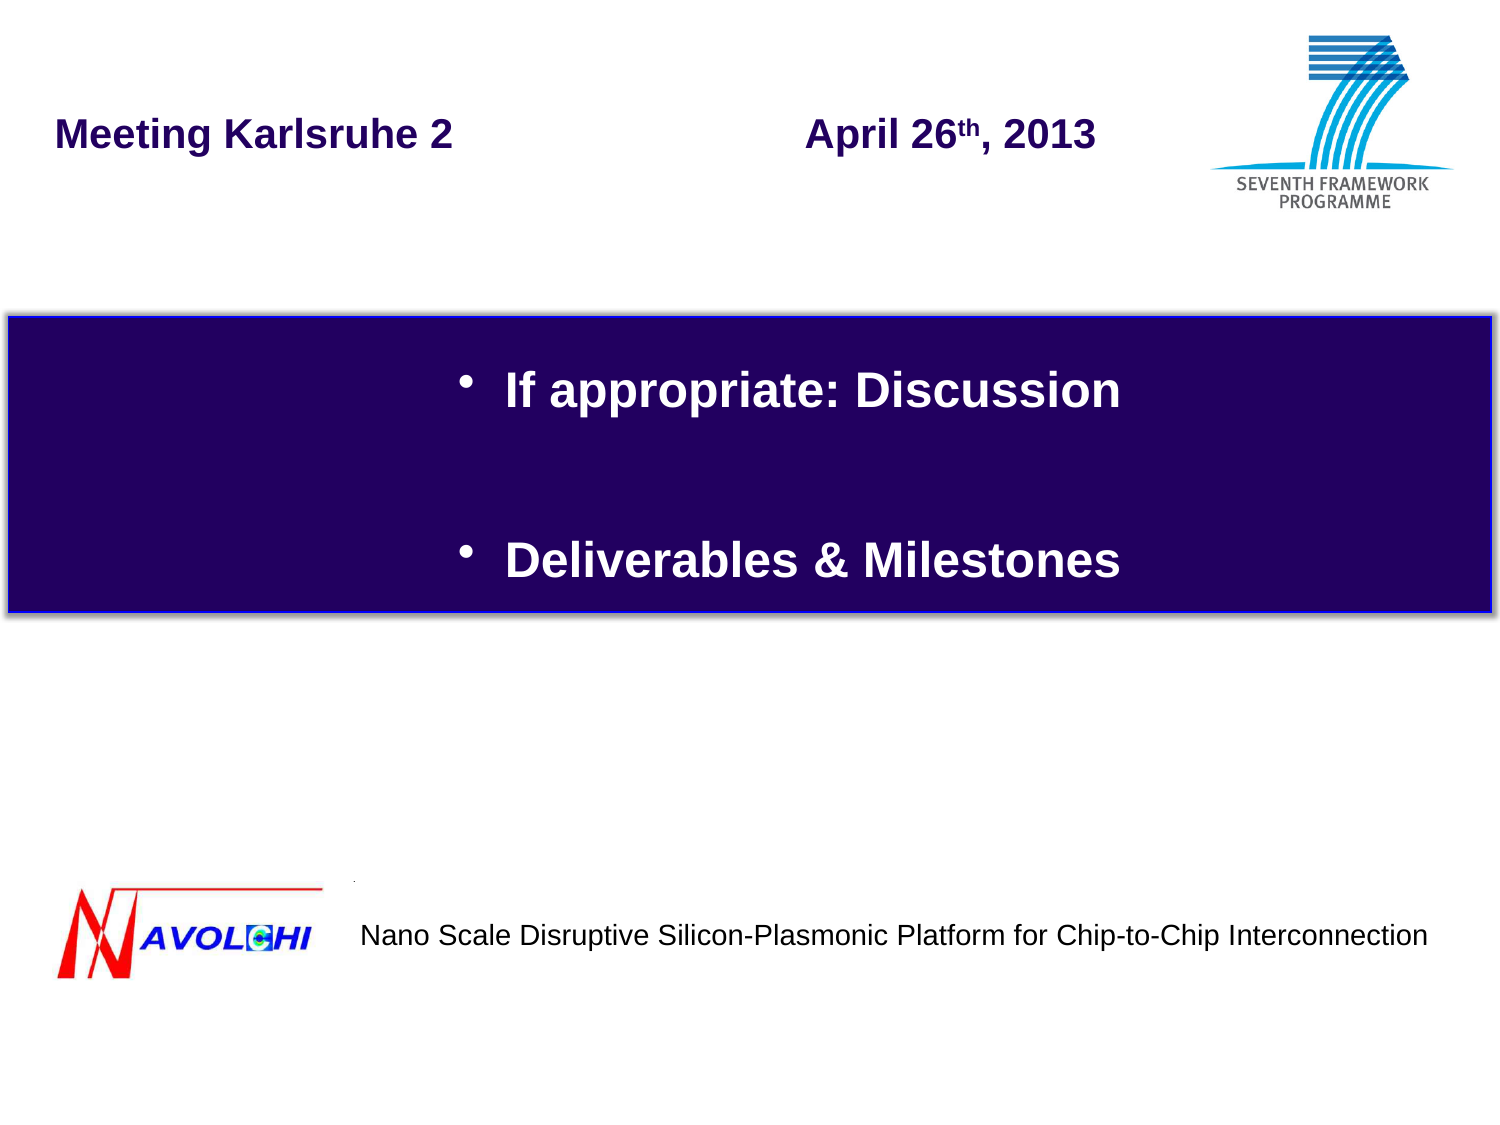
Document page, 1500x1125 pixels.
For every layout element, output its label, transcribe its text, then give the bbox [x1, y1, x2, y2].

picture [29, 881, 355, 989]
text_box If appropriate: Discussion Deliverables & Milestones [64, 349, 1440, 595]
picture [1210, 35, 1455, 212]
